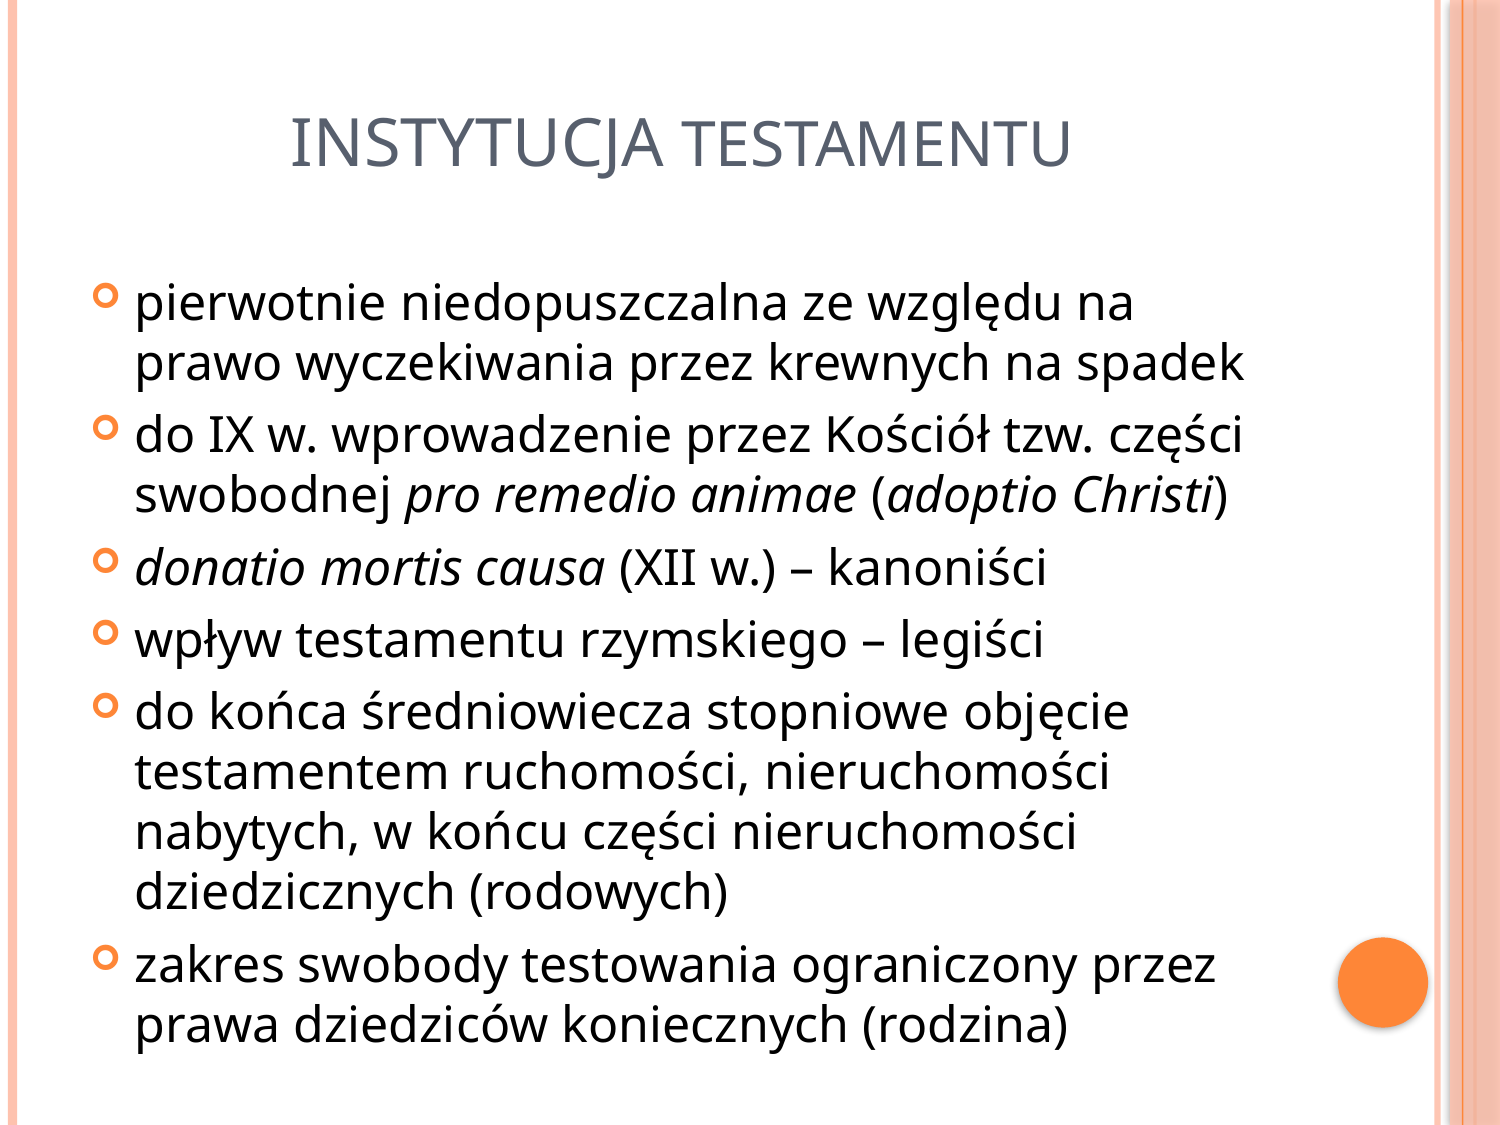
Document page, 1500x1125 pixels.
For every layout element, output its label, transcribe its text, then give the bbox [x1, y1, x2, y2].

title Instytucja Testamentu [70, 0, 1296, 188]
list pierwotnie niedopuszczalna ze względu na prawo wyczekiwania przez krewnych na spadek do IX w. wprowadzenie przez Kościół tzw. części swobodnej pro remedio animae (adoptio Christi) donatio mortis causa (XII w.) – kanoniści wpływ testamentu rzymskiego – legiści do końca średniowiecza stopniowe objęcie testamentem ruchomości, nieruchomości nabytych, w końcu części nieruchomości dziedzicznych (rodowych) zakres swobody testowania ograniczony przez prawa dziedziców koniecznych (rodzina) [75, 262, 1300, 1062]
